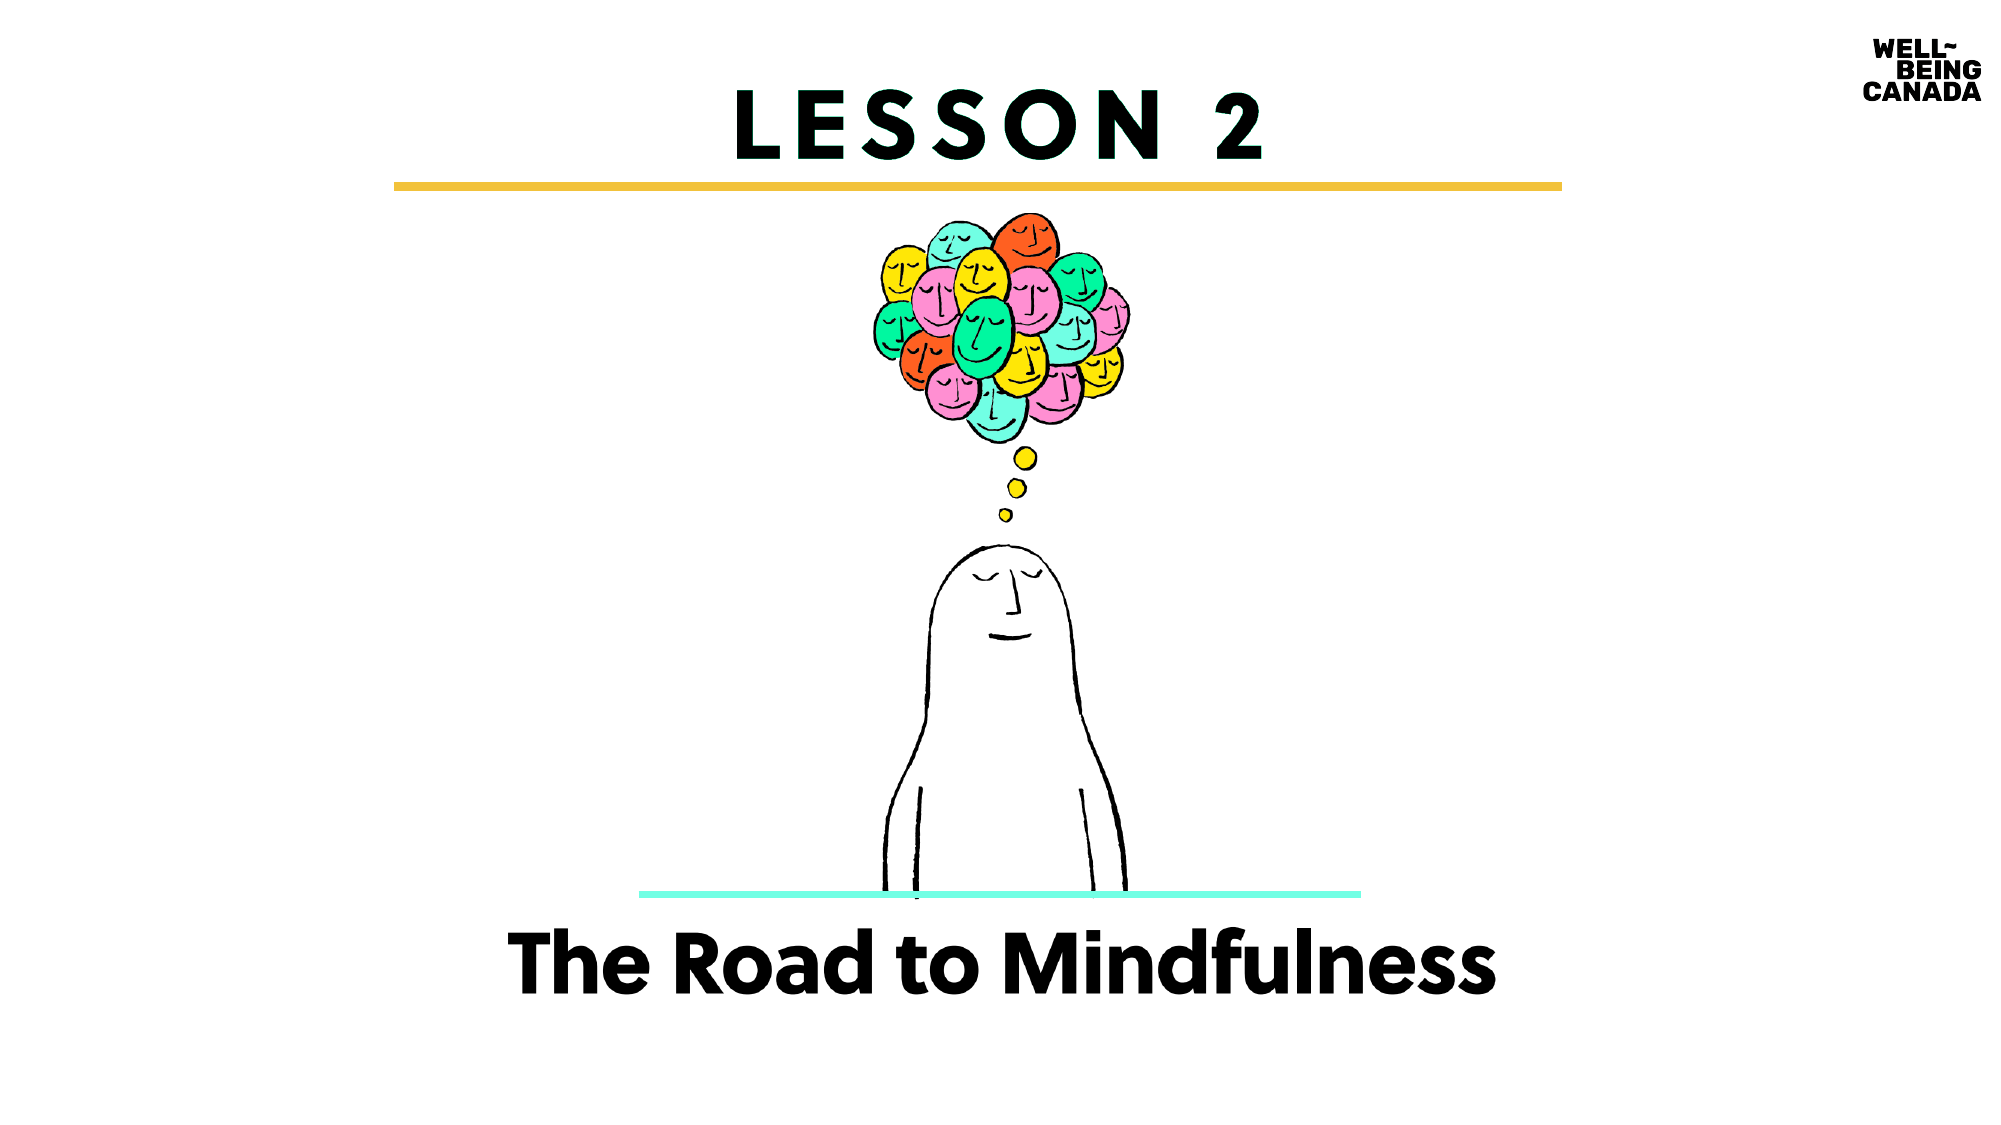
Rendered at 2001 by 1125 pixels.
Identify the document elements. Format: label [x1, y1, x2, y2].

picture [861, 213, 1139, 894]
picture [499, 923, 1500, 1003]
picture [1859, 7, 1987, 135]
picture [732, 85, 1268, 164]
picture [861, 895, 1139, 902]
